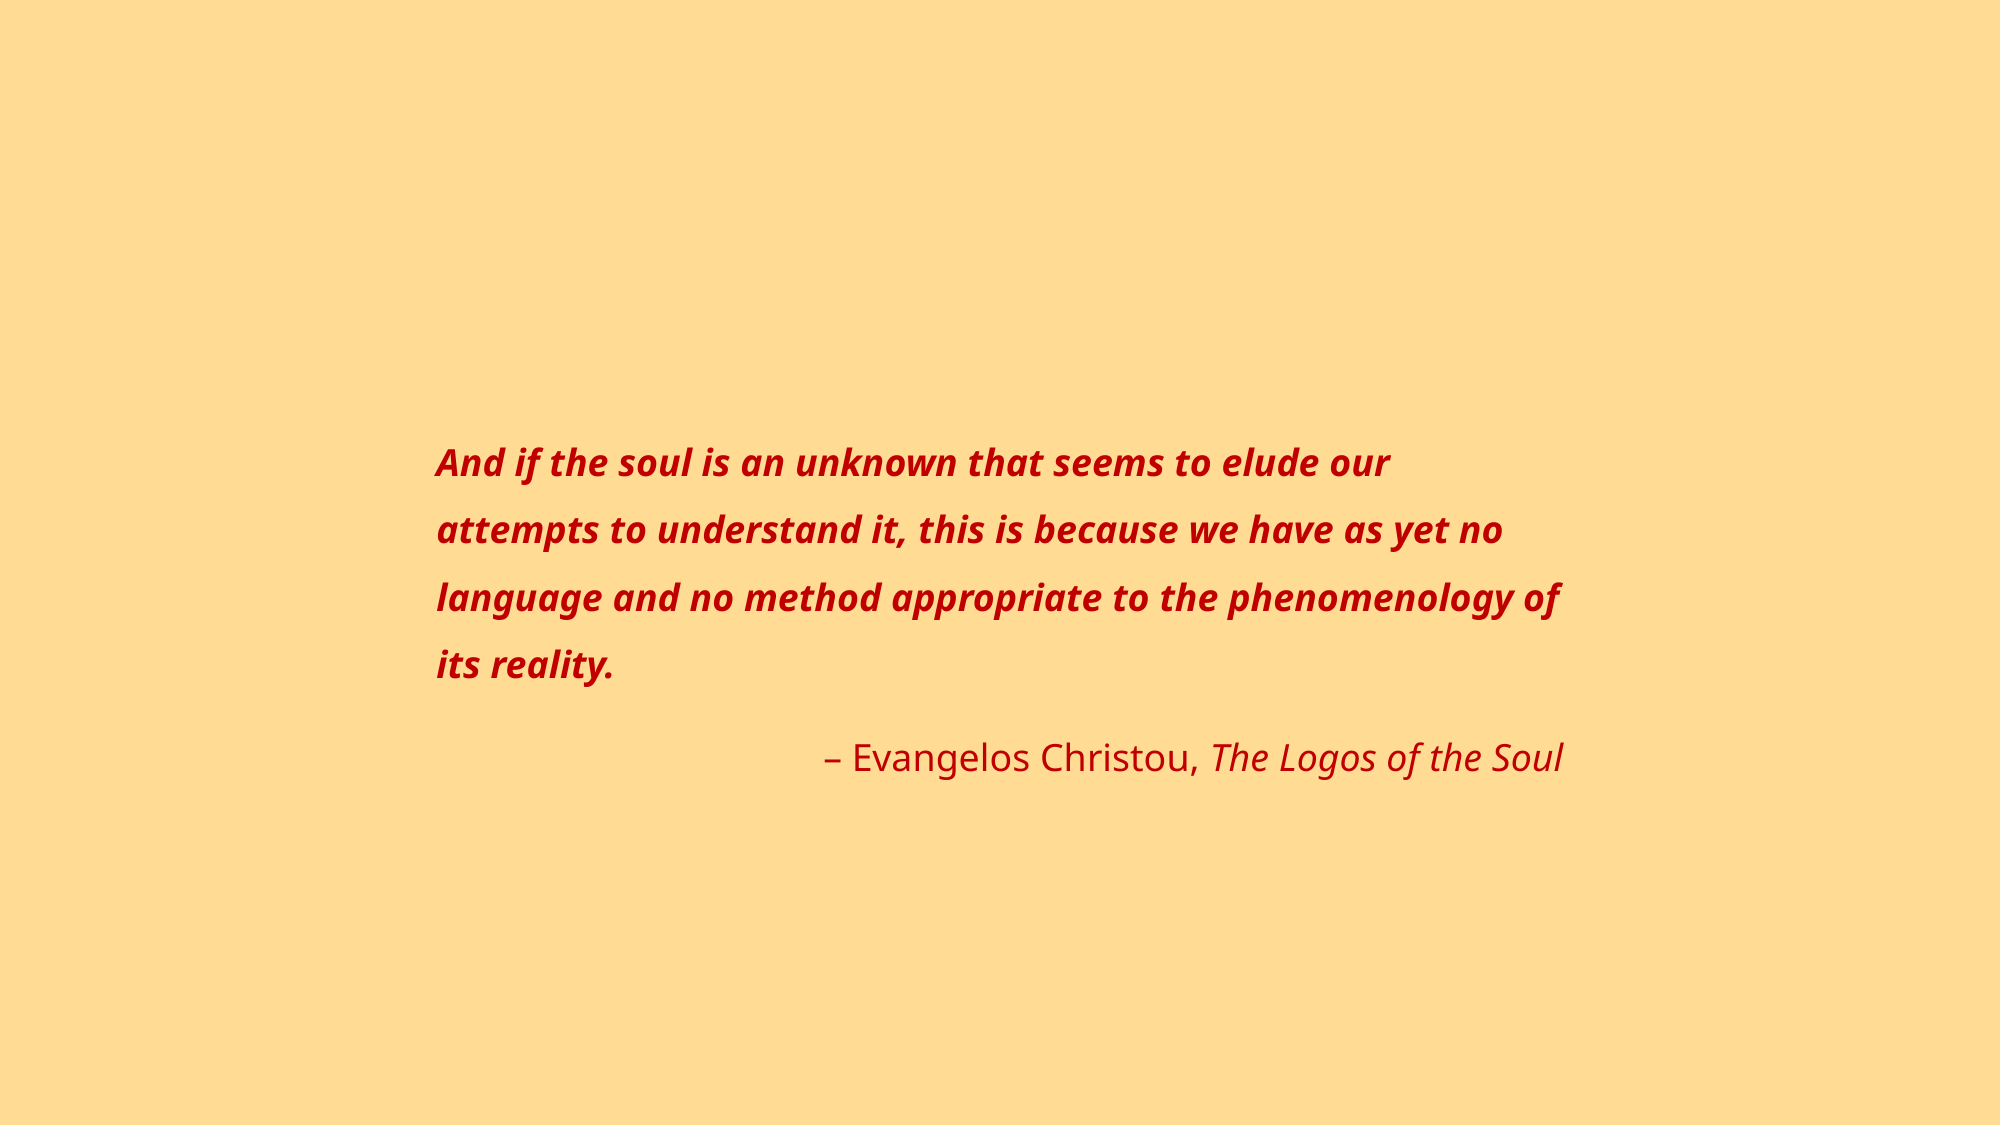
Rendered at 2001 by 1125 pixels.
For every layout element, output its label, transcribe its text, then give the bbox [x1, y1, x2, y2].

subtitle And if the soul is an unknown that seems to elude our attempts to understand it, this is because we have as yet no language and no method appropriate to the phenomenology of its reality. – Evangelos Christou, The Logos of the Soul [421, 409, 1579, 716]
